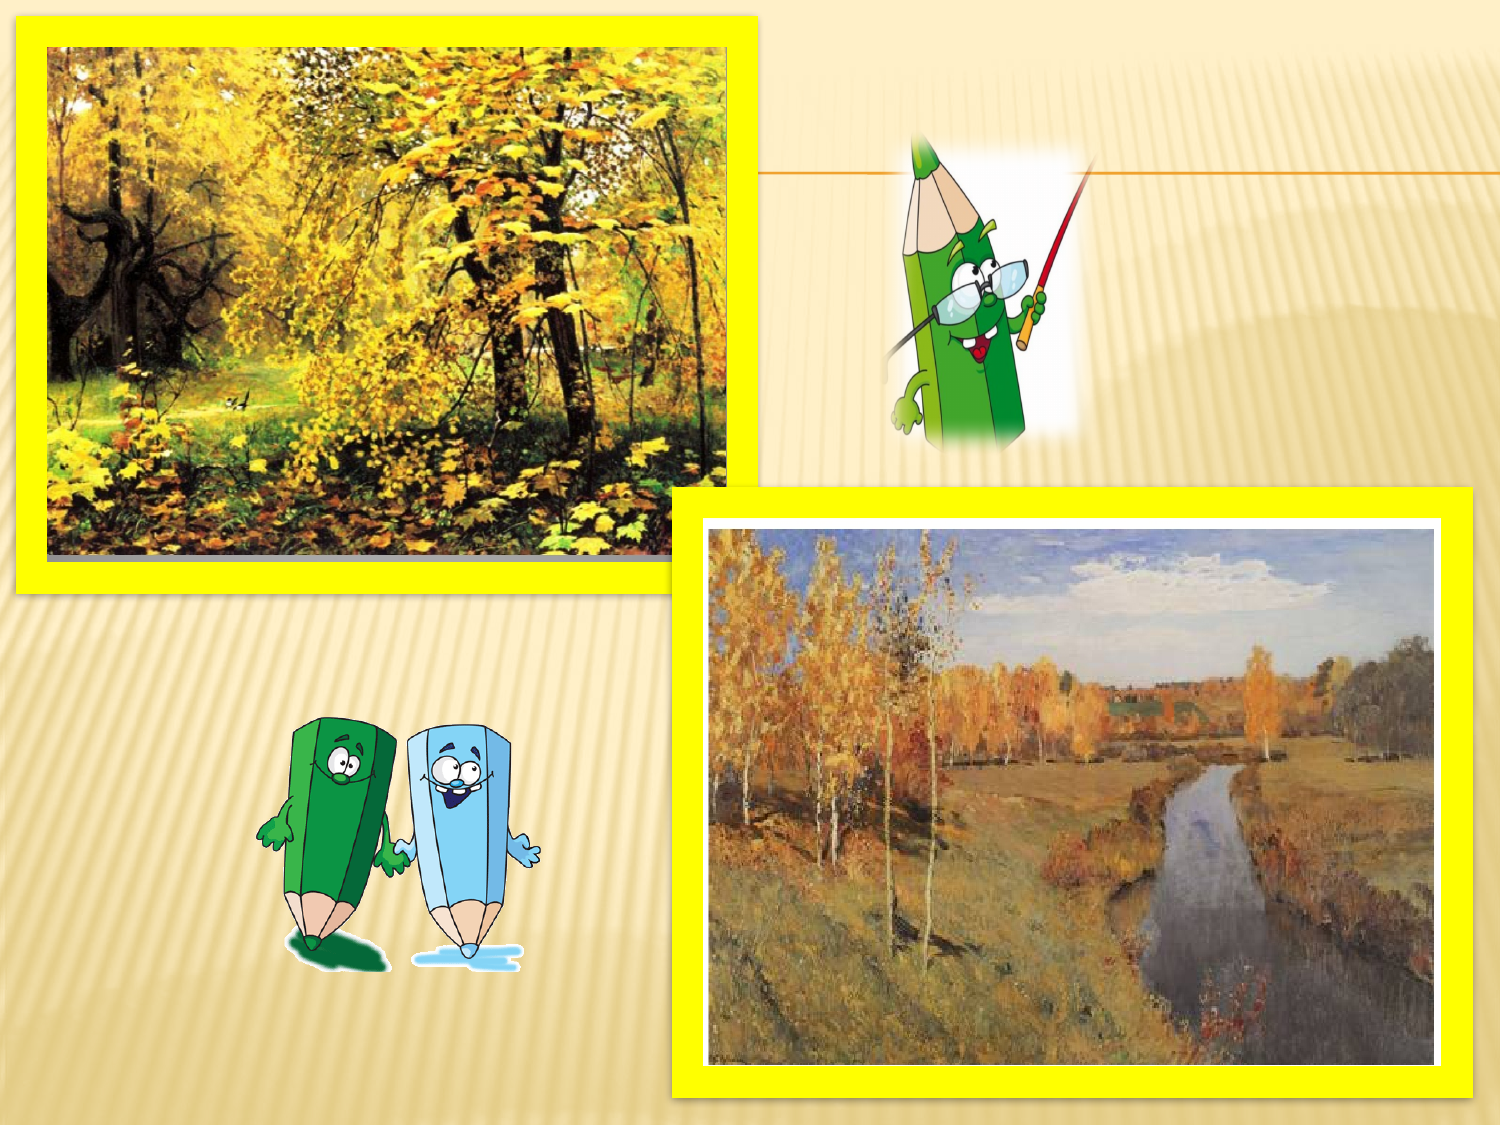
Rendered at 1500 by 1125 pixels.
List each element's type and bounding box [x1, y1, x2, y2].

picture [878, 128, 1102, 458]
list [46, 46, 727, 563]
picture [234, 702, 545, 973]
list [702, 518, 1442, 1067]
